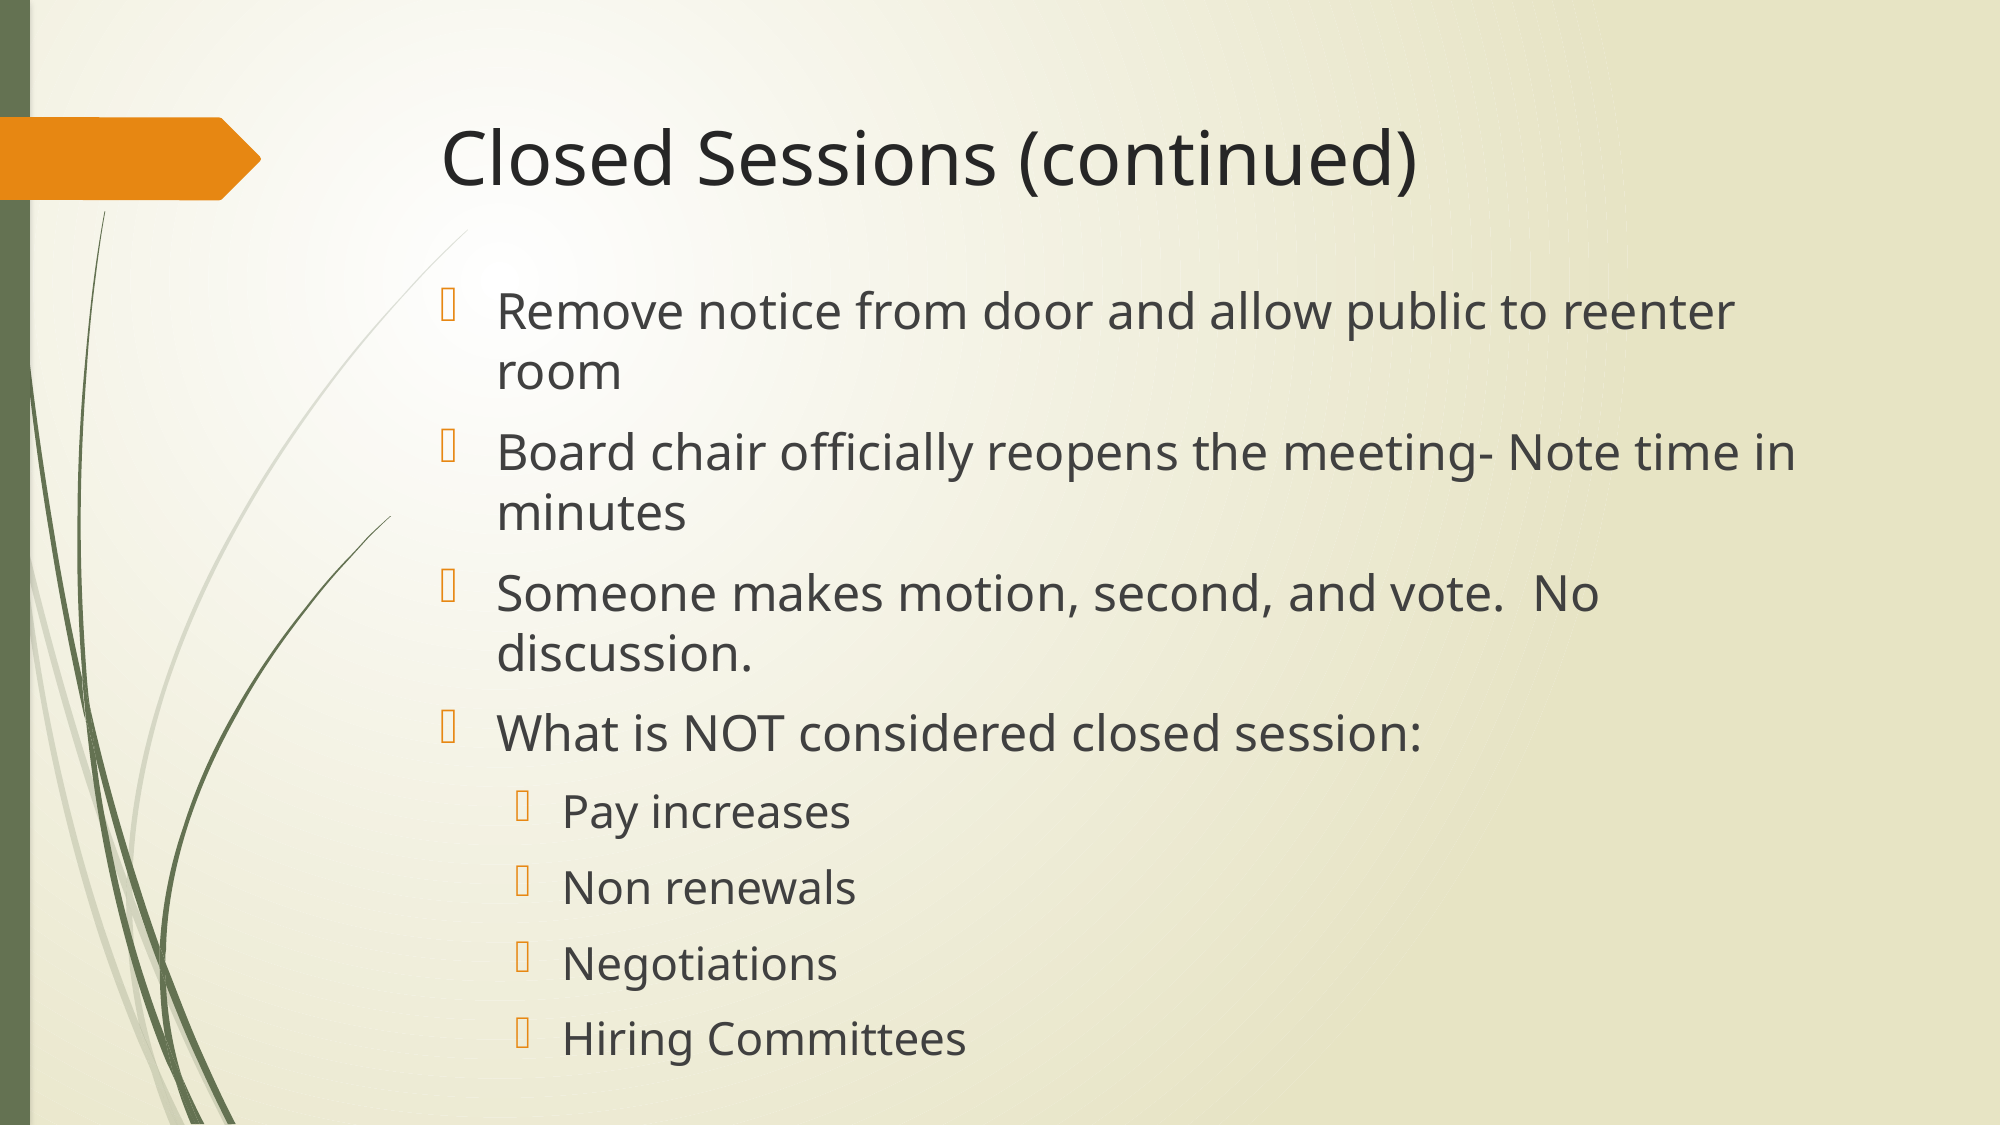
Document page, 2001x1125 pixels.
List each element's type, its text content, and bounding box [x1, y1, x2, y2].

list Remove notice from door and allow public to reenter room Board chair officially reopens the meeting- Note time in minutes Someone makes motion, second, and vote. No discussion. What is NOT considered closed session: Pay increases Non renewals Negotiations Hiring Committees [424, 271, 1888, 1081]
title Closed Sessions (continued) [425, 102, 1888, 271]
